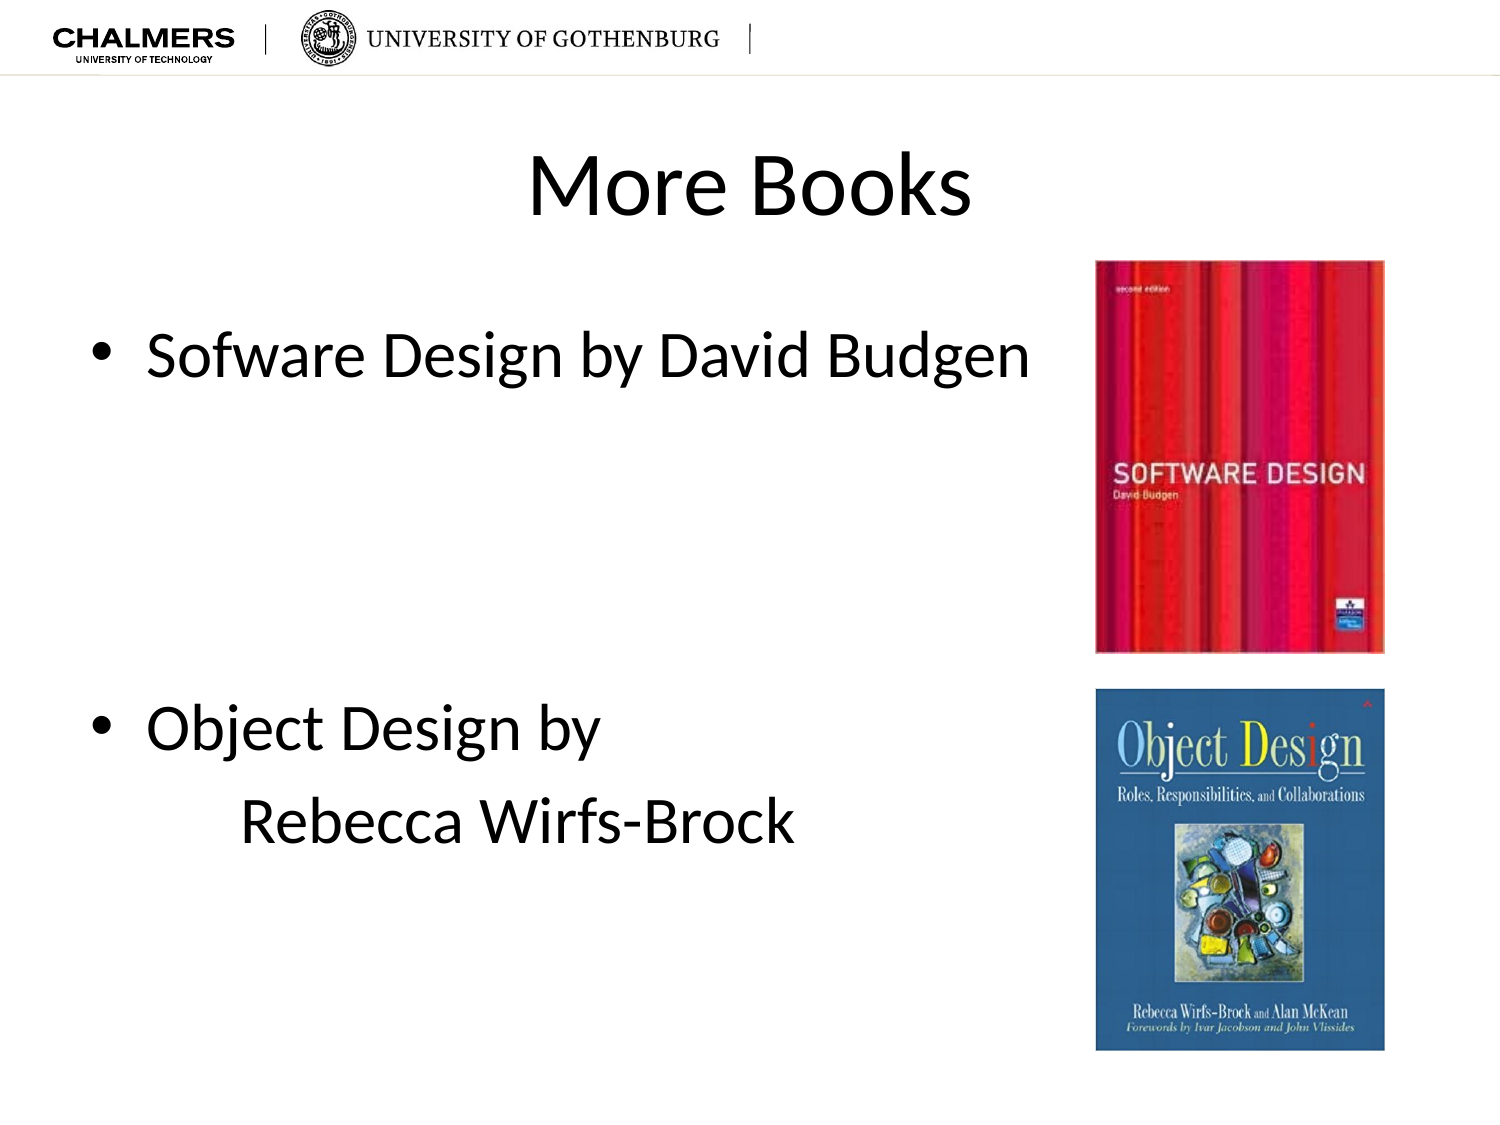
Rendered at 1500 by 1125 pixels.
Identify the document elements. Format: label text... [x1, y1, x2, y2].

title More Books [75, 75, 1425, 283]
picture [1095, 259, 1385, 655]
picture [301, 10, 720, 67]
picture [1095, 688, 1385, 1051]
list Sofware Design by David Budgen Object Design by Rebecca Wirfs-Brock [75, 303, 1425, 1005]
